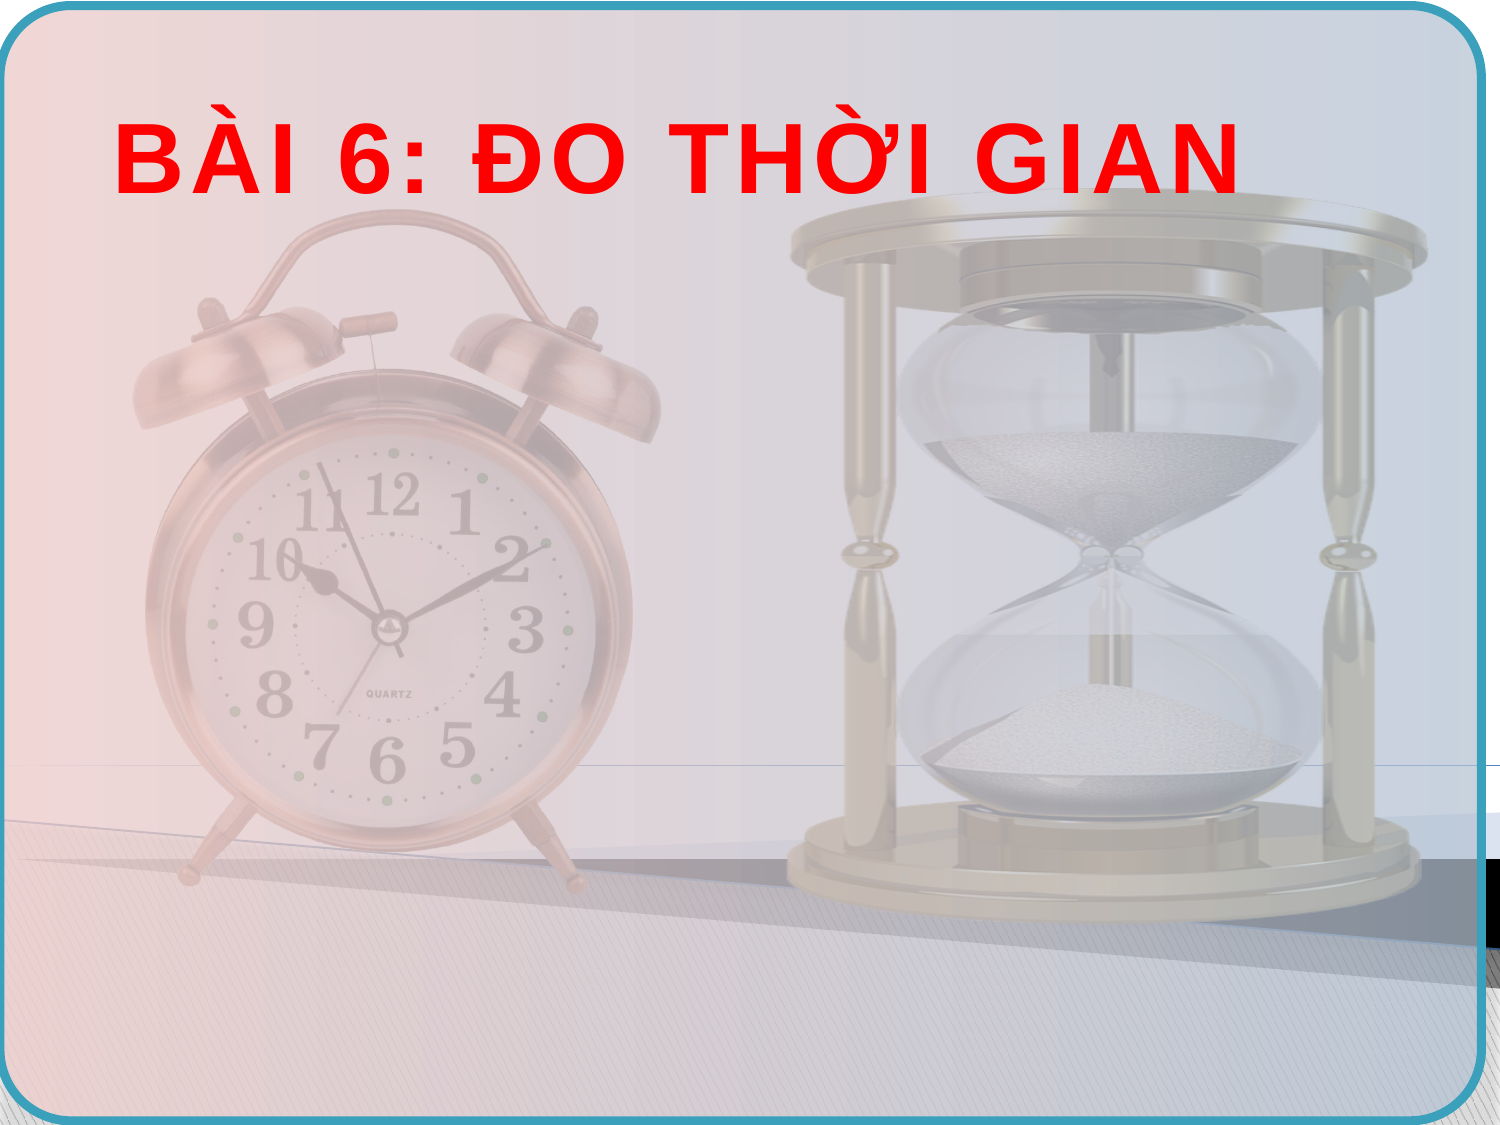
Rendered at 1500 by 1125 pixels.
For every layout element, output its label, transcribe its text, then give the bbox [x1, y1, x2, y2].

text_box [0, 1, 1486, 1125]
picture [1486, 950, 1500, 989]
text_box BÀI 6: ĐO THỜI GIAN [97, 99, 1464, 223]
